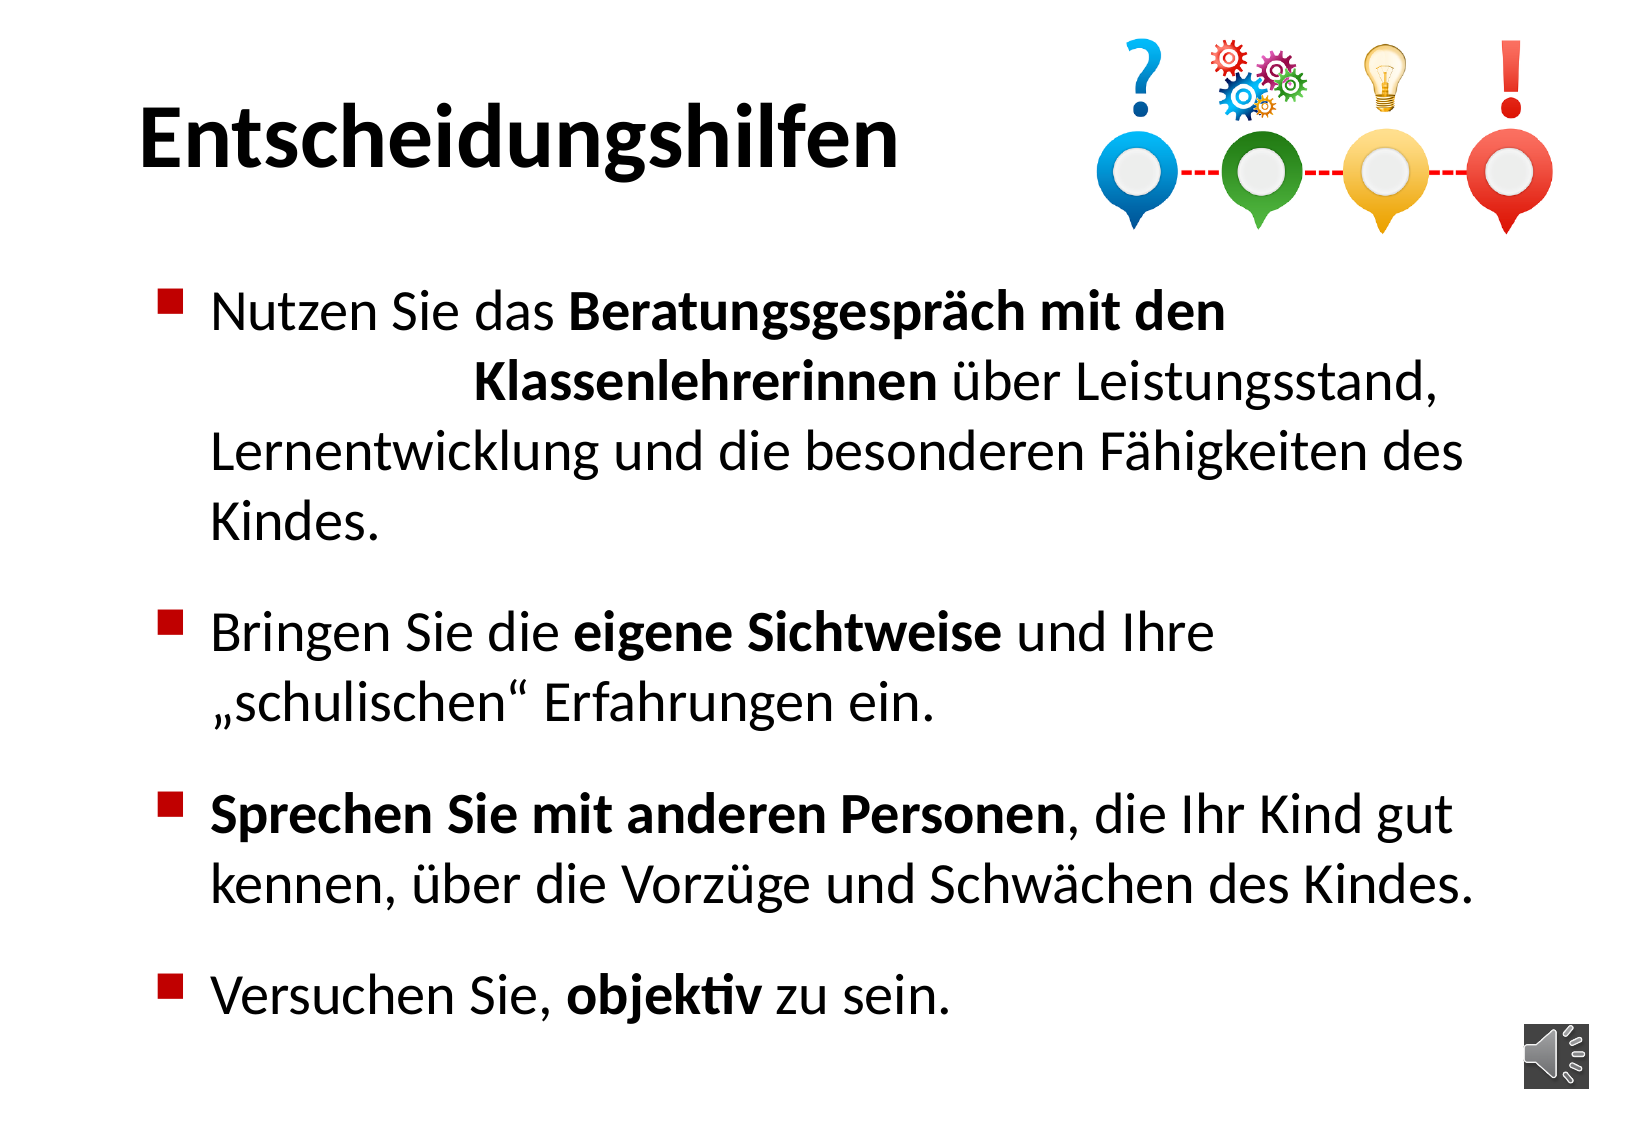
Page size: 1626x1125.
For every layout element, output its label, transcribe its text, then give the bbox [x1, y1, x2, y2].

list Nutzen Sie das Beratungsgespräch mit den Klassenlehrerinnen über Leistungsstand, Lernentwicklung und die besonderen Fähigkeiten des Kindes. Bringen Sie die eigene Sichtweise und Ihre „schulischen“ Erfahrungen ein. Sprechen Sie mit anderen Personen, die Ihr Kind gut kennen, über die Vorzüge und Schwächen des Kindes. Versuchen Sie, objektiv zu sein. [139, 263, 1509, 974]
picture [1078, 34, 1557, 245]
picture [1522, 1022, 1590, 1090]
title Entscheidungshilfen [123, 37, 1074, 225]
